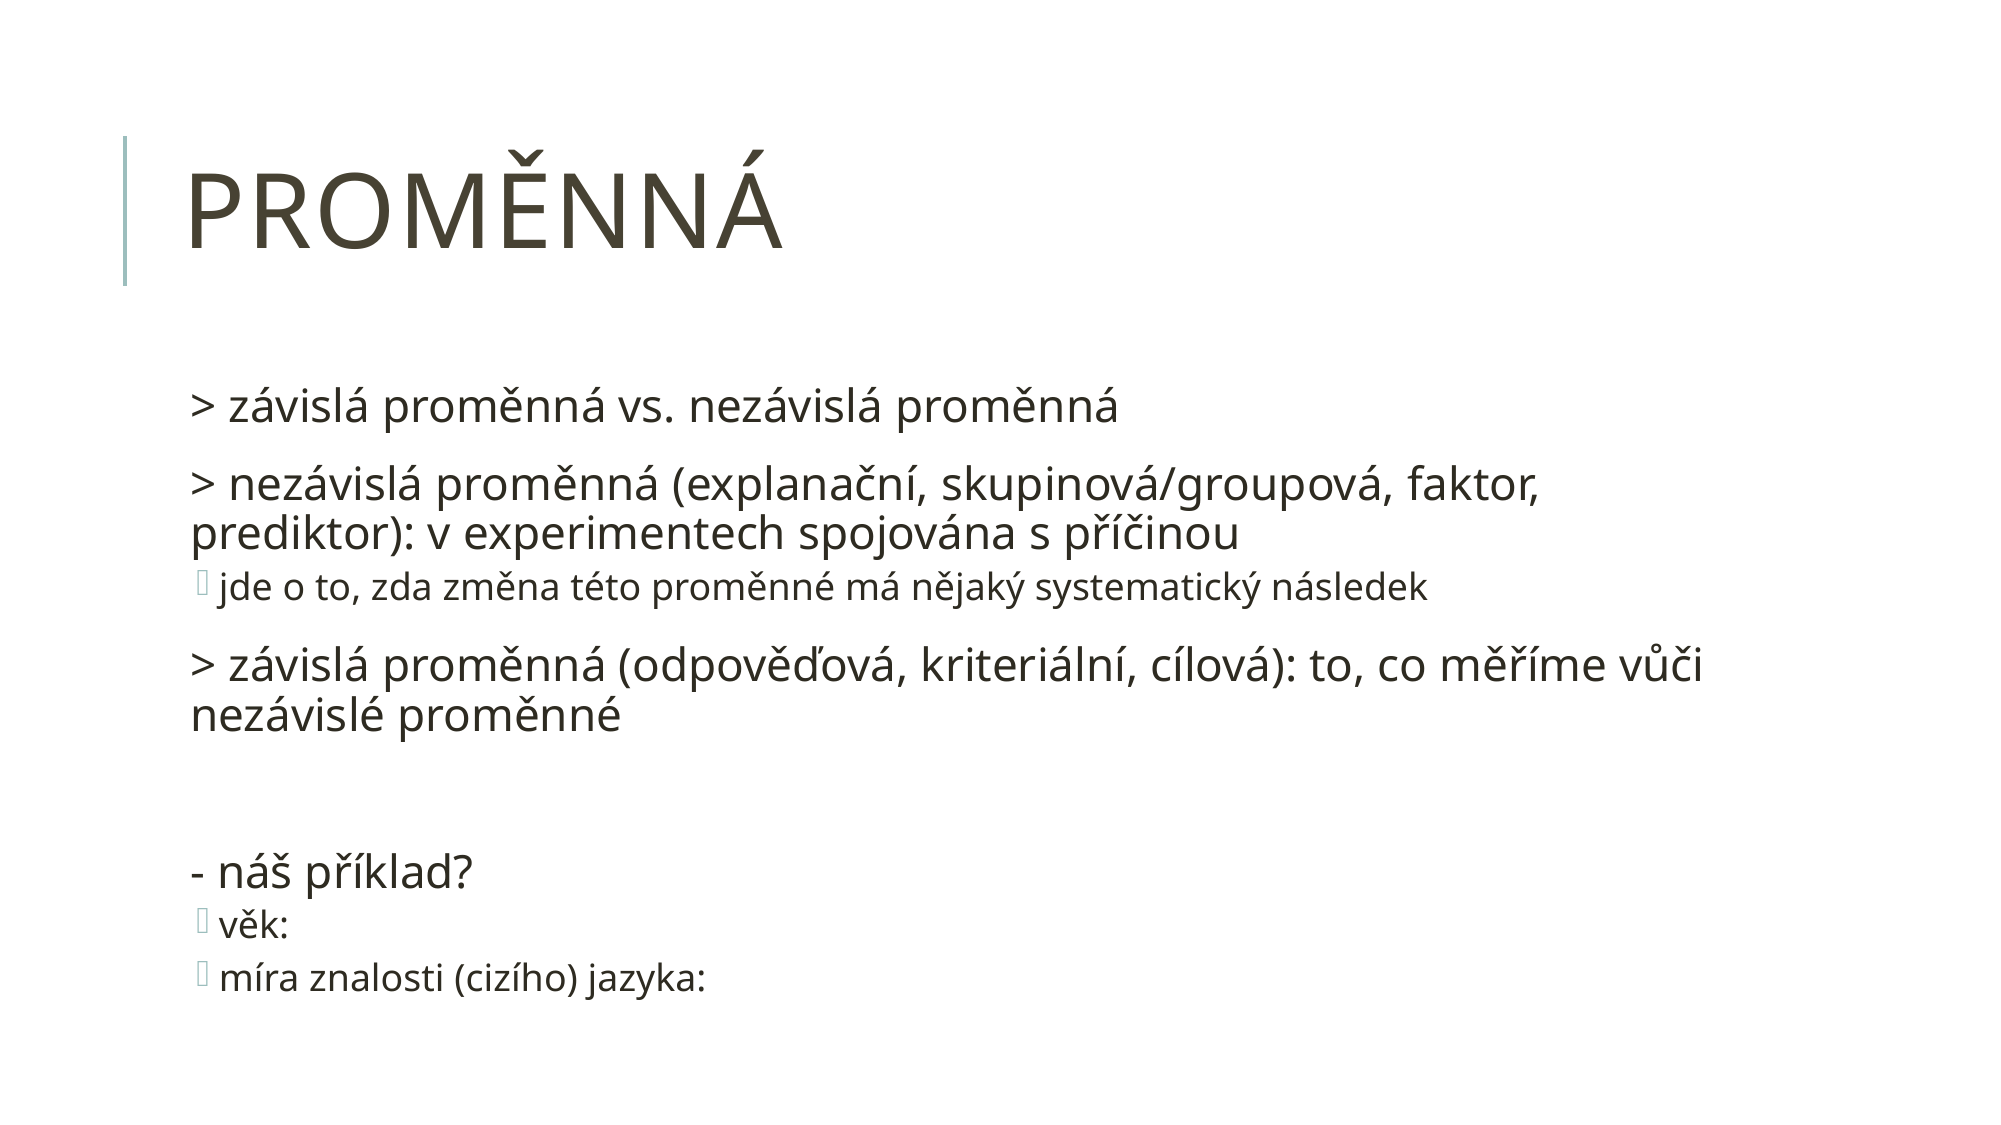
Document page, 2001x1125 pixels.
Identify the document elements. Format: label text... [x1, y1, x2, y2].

list > závislá proměnná vs. nezávislá proměnná > nezávislá proměnná (explanační, skupinová/groupová, faktor, prediktor): v experimentech spojována s příčinou jde o to, zda změna této proměnné má nějaký systematický následek > závislá proměnná (odpověďová, kriteriální, cílová): to, co měříme vůči nezávislé proměnné - náš příklad? věk: míra znalosti (cizího) jazyka: [168, 375, 1763, 1035]
title PROMĚNNÁ [168, 96, 1763, 342]
